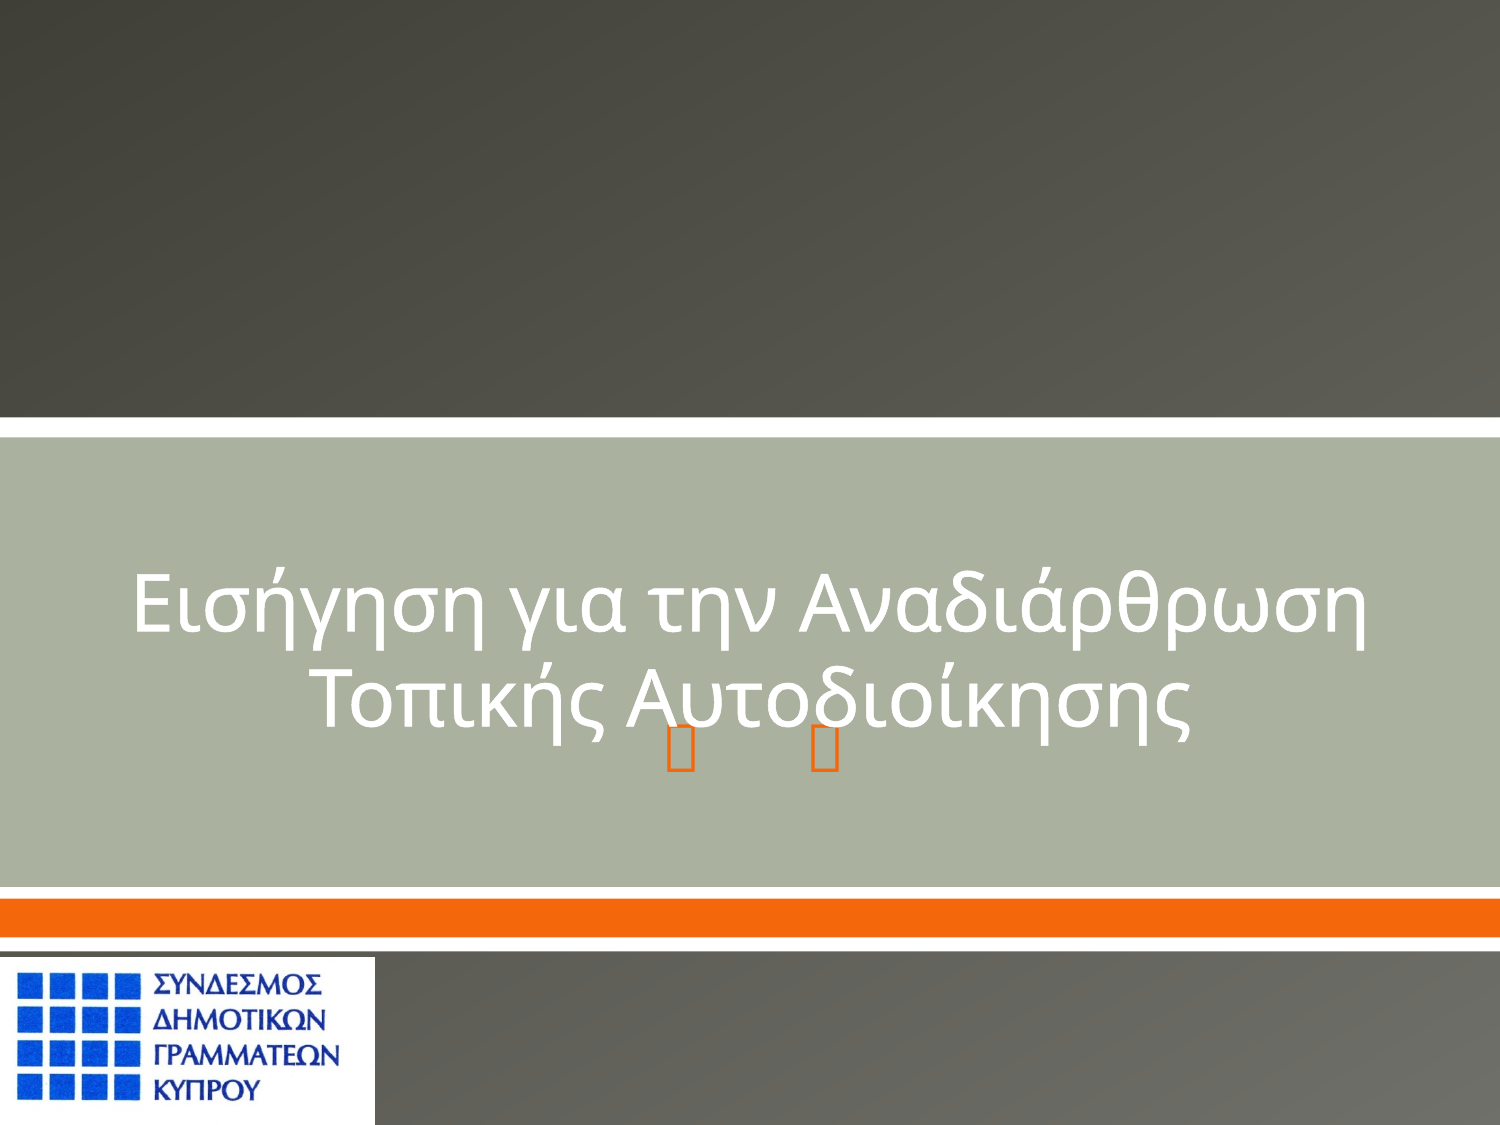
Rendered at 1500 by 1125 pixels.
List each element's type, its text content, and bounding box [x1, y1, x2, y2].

title Εισήγηση για την Αναδιάρθρωση Τοπικής Αυτοδιοίκησης [112, 459, 1388, 750]
picture [0, 957, 376, 1125]
